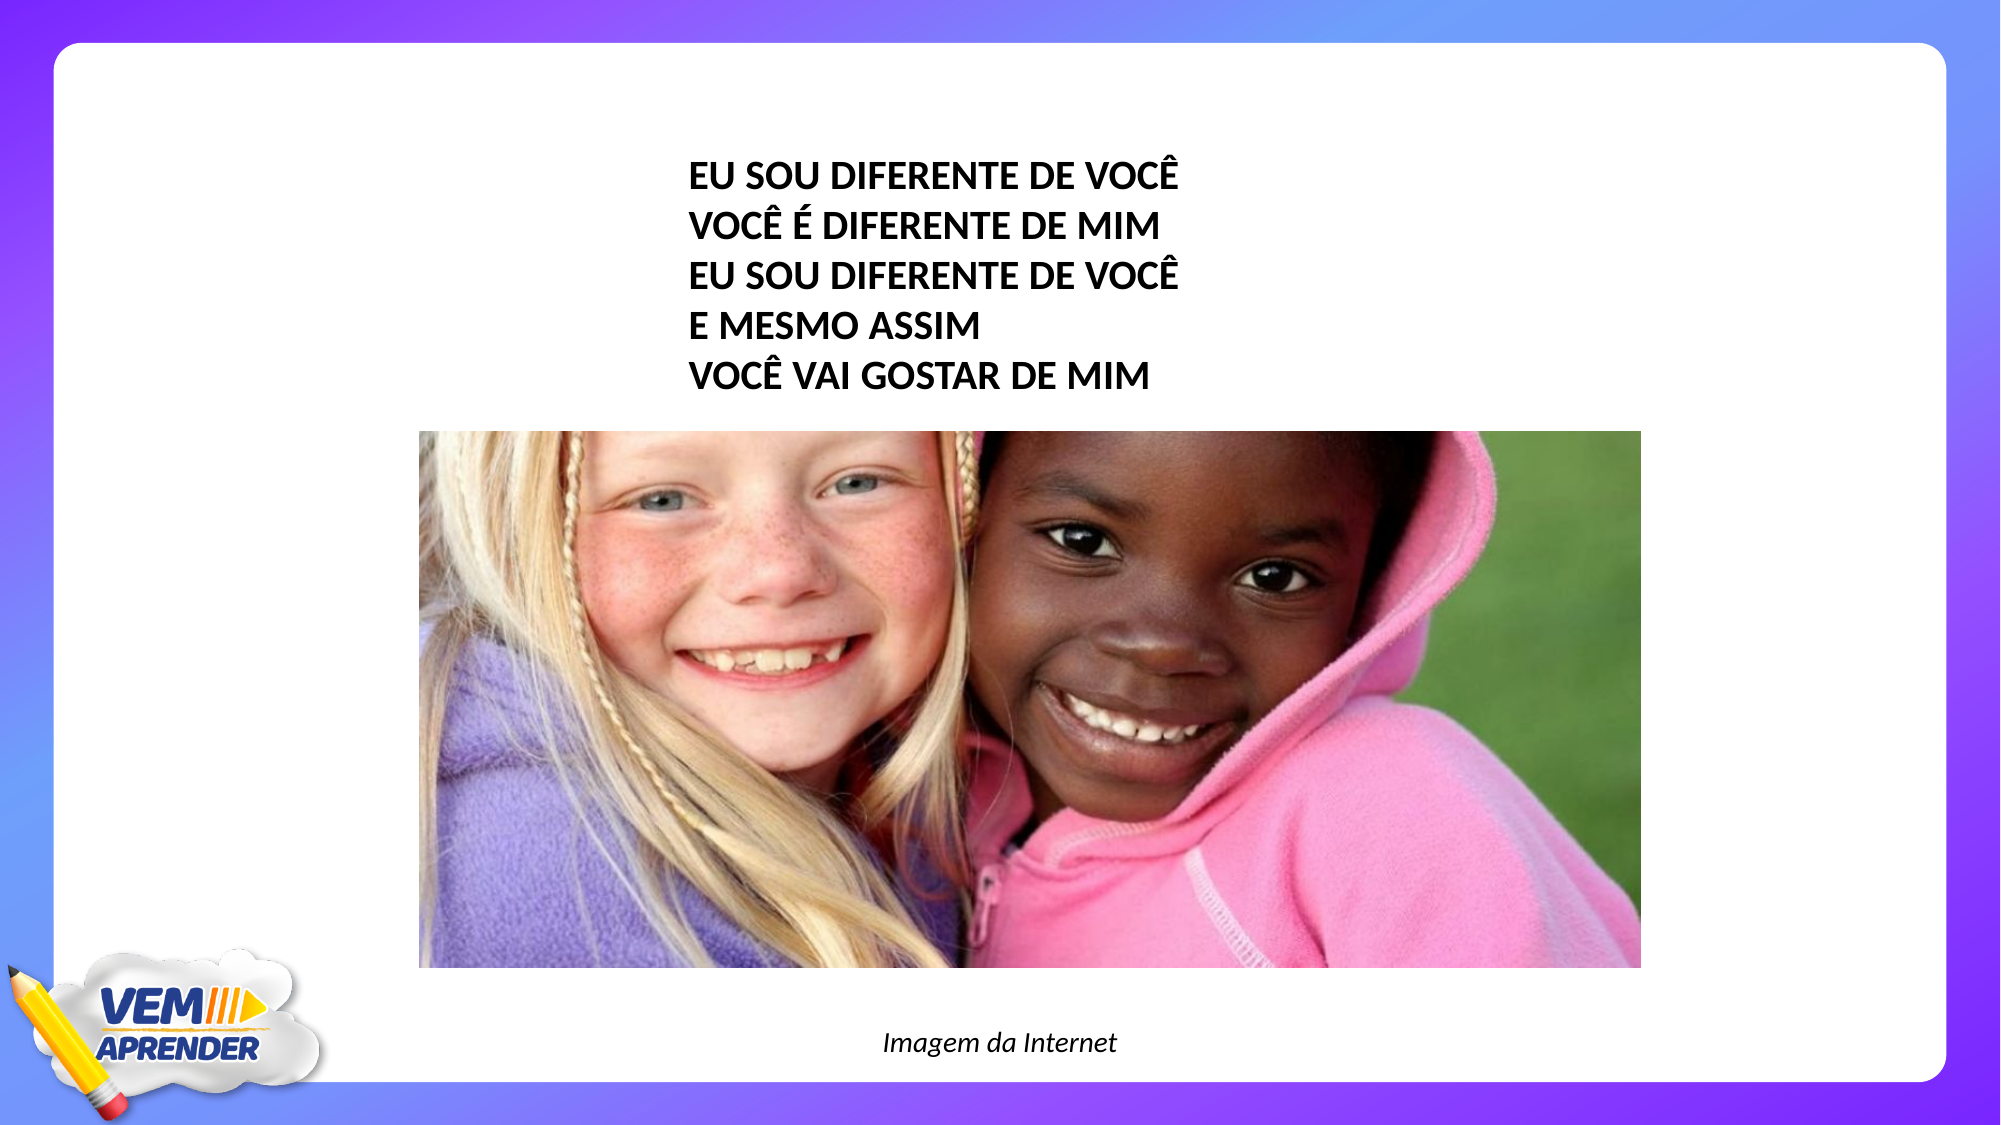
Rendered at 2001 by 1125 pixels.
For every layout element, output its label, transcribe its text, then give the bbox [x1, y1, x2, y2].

text_box [52, 41, 1948, 1084]
text_box EU SOU DIFERENTE DE VOCÊ VOCÊ É DIFERENTE DE MIM EU SOU DIFERENTE DE VOCÊ E MESMO ASSIM VOCÊ VAI GOSTAR DE MIM [673, 140, 1277, 406]
text_box Imagem da Internet [818, 1015, 1182, 1066]
picture [0, 0, 2001, 1125]
